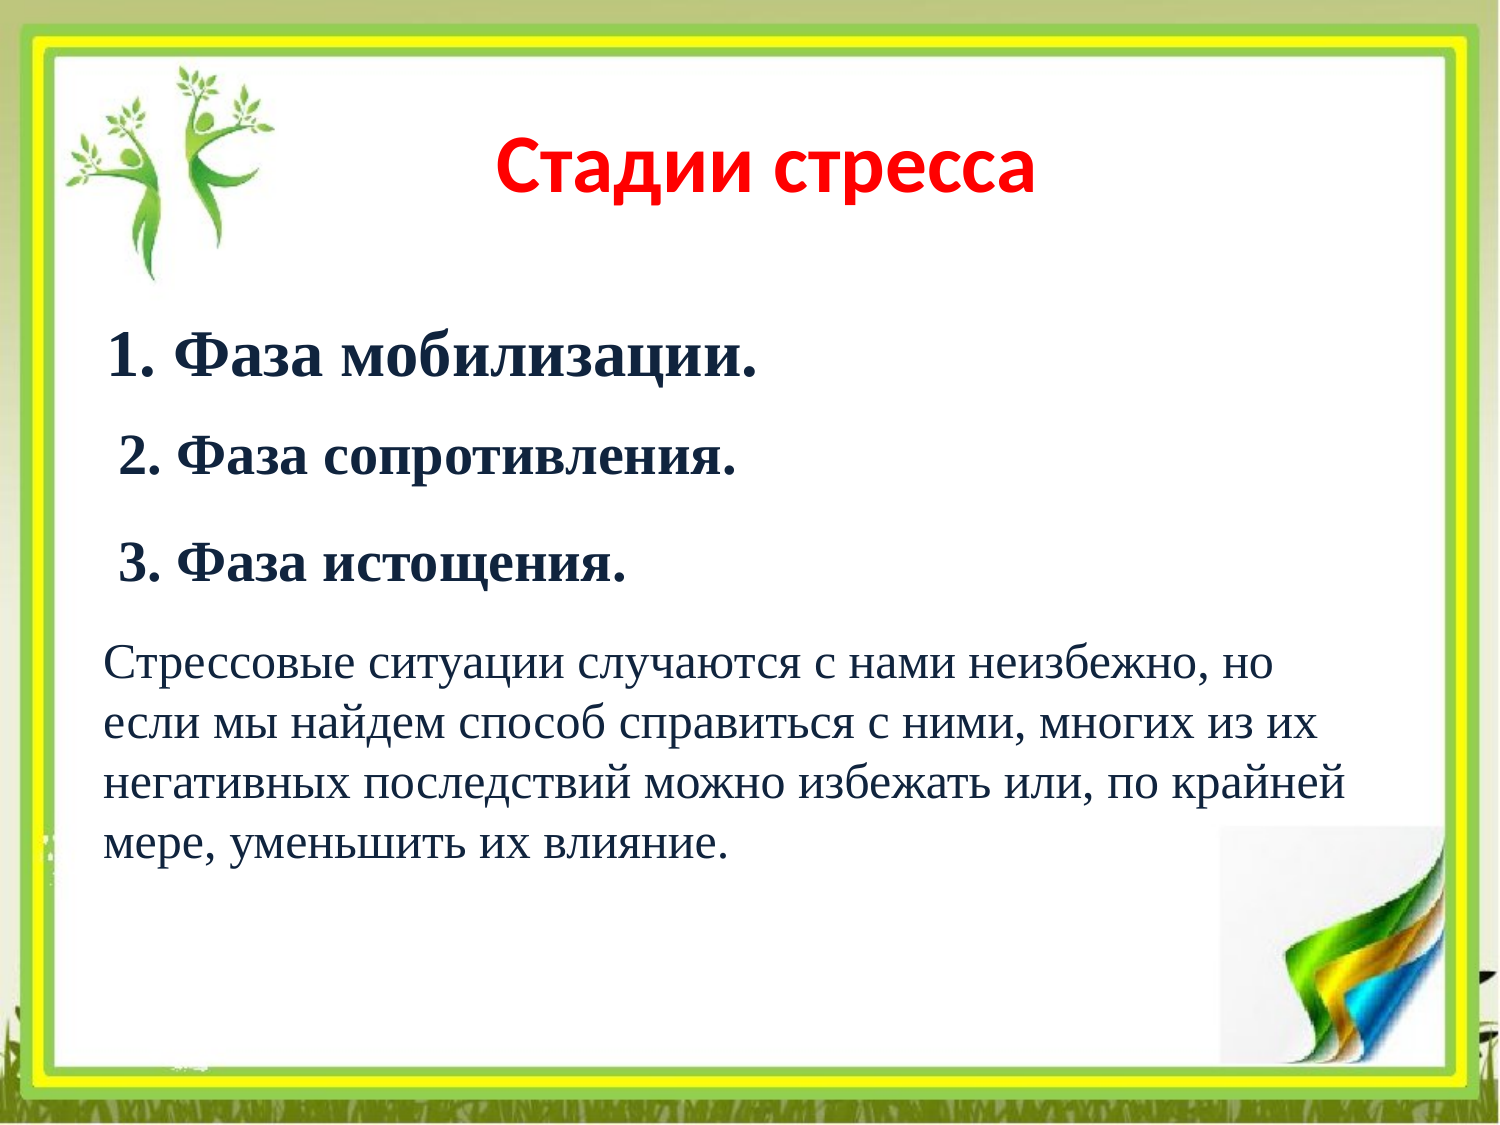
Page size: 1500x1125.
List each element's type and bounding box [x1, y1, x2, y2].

list [0, 0, 1500, 1125]
